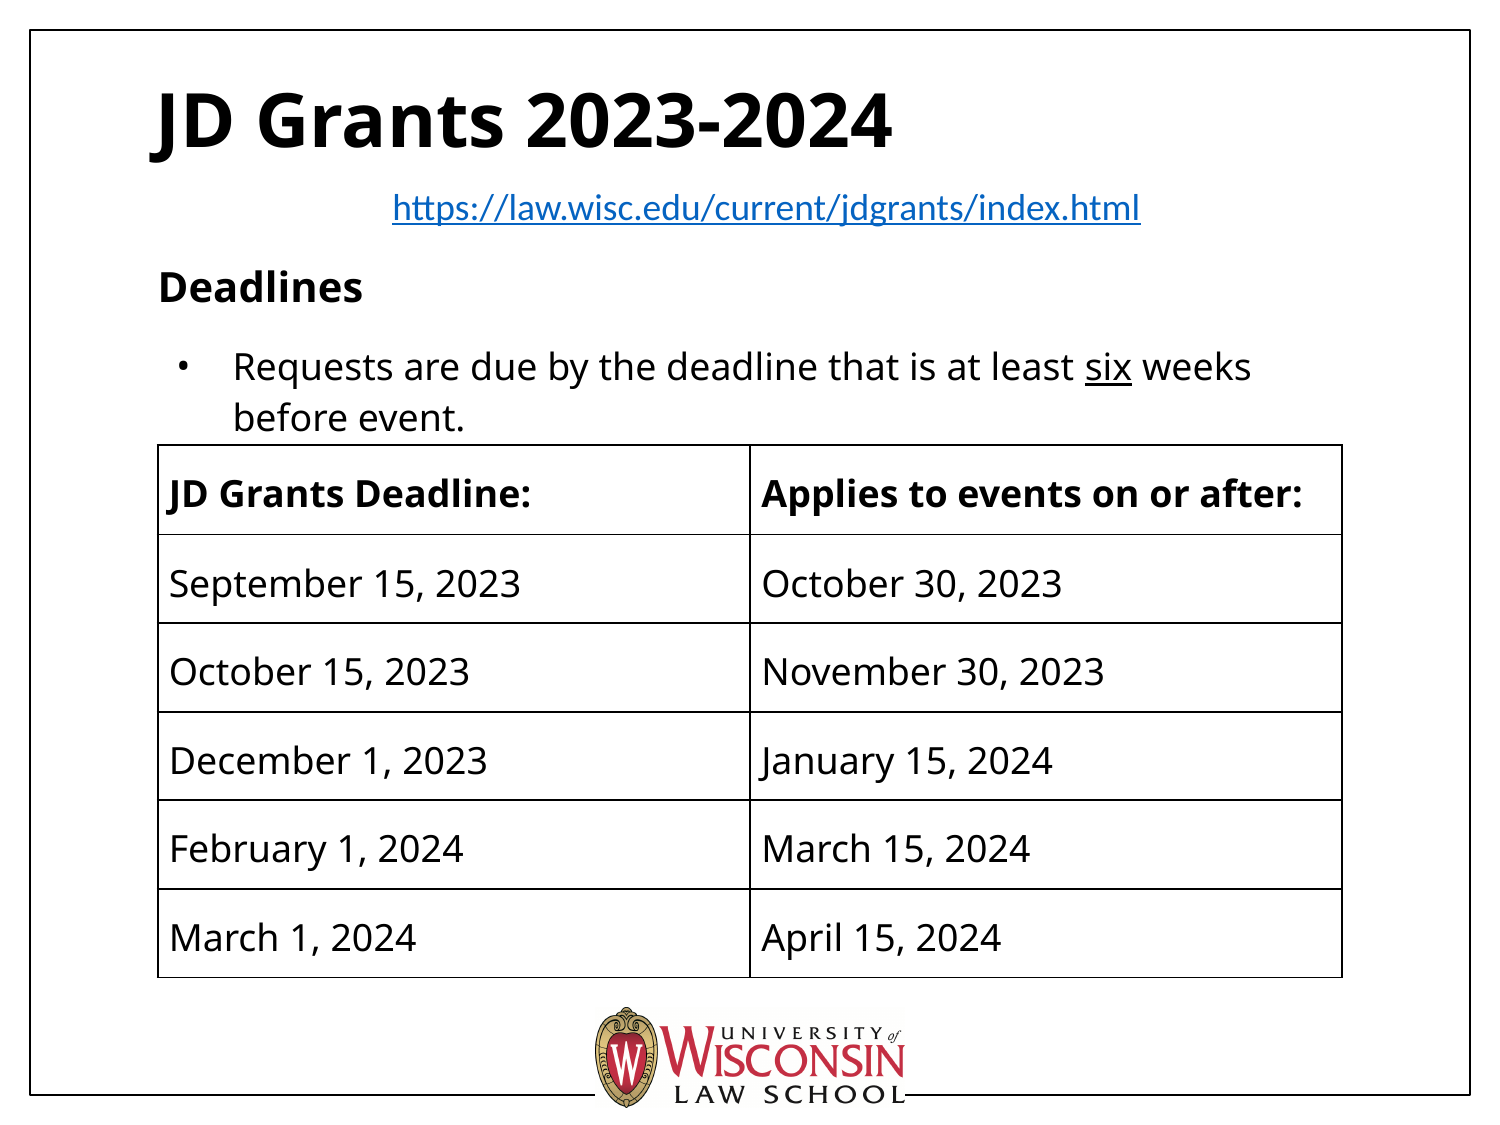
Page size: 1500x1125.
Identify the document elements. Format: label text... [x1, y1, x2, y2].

table_cell March 15, 2024 [751, 801, 1341, 888]
table_cell November 30, 2023 [751, 624, 1341, 711]
table_cell October 15, 2023 [159, 624, 749, 711]
title JD Grants 2023-2024 [140, 56, 1356, 280]
table_cell December 1, 2023 [159, 713, 749, 799]
table_cell October 30, 2023 [751, 535, 1341, 622]
table_cell January 15, 2024 [751, 713, 1341, 799]
table_header Applies to events on or after: [751, 446, 1341, 534]
table_cell September 15, 2023 [159, 535, 749, 622]
table_cell February 1, 2024 [159, 801, 749, 888]
list https://law.wisc.edu/current/jdgrants/index.html Deadlines Requests are due by the deadline that is at least six weeks before event. [142, 139, 1358, 829]
table_cell April 15, 2024 [751, 890, 1341, 977]
picture [594, 1007, 906, 1108]
table_header JD Grants Deadline: [159, 446, 749, 534]
table_cell March 1, 2024 [159, 890, 749, 977]
